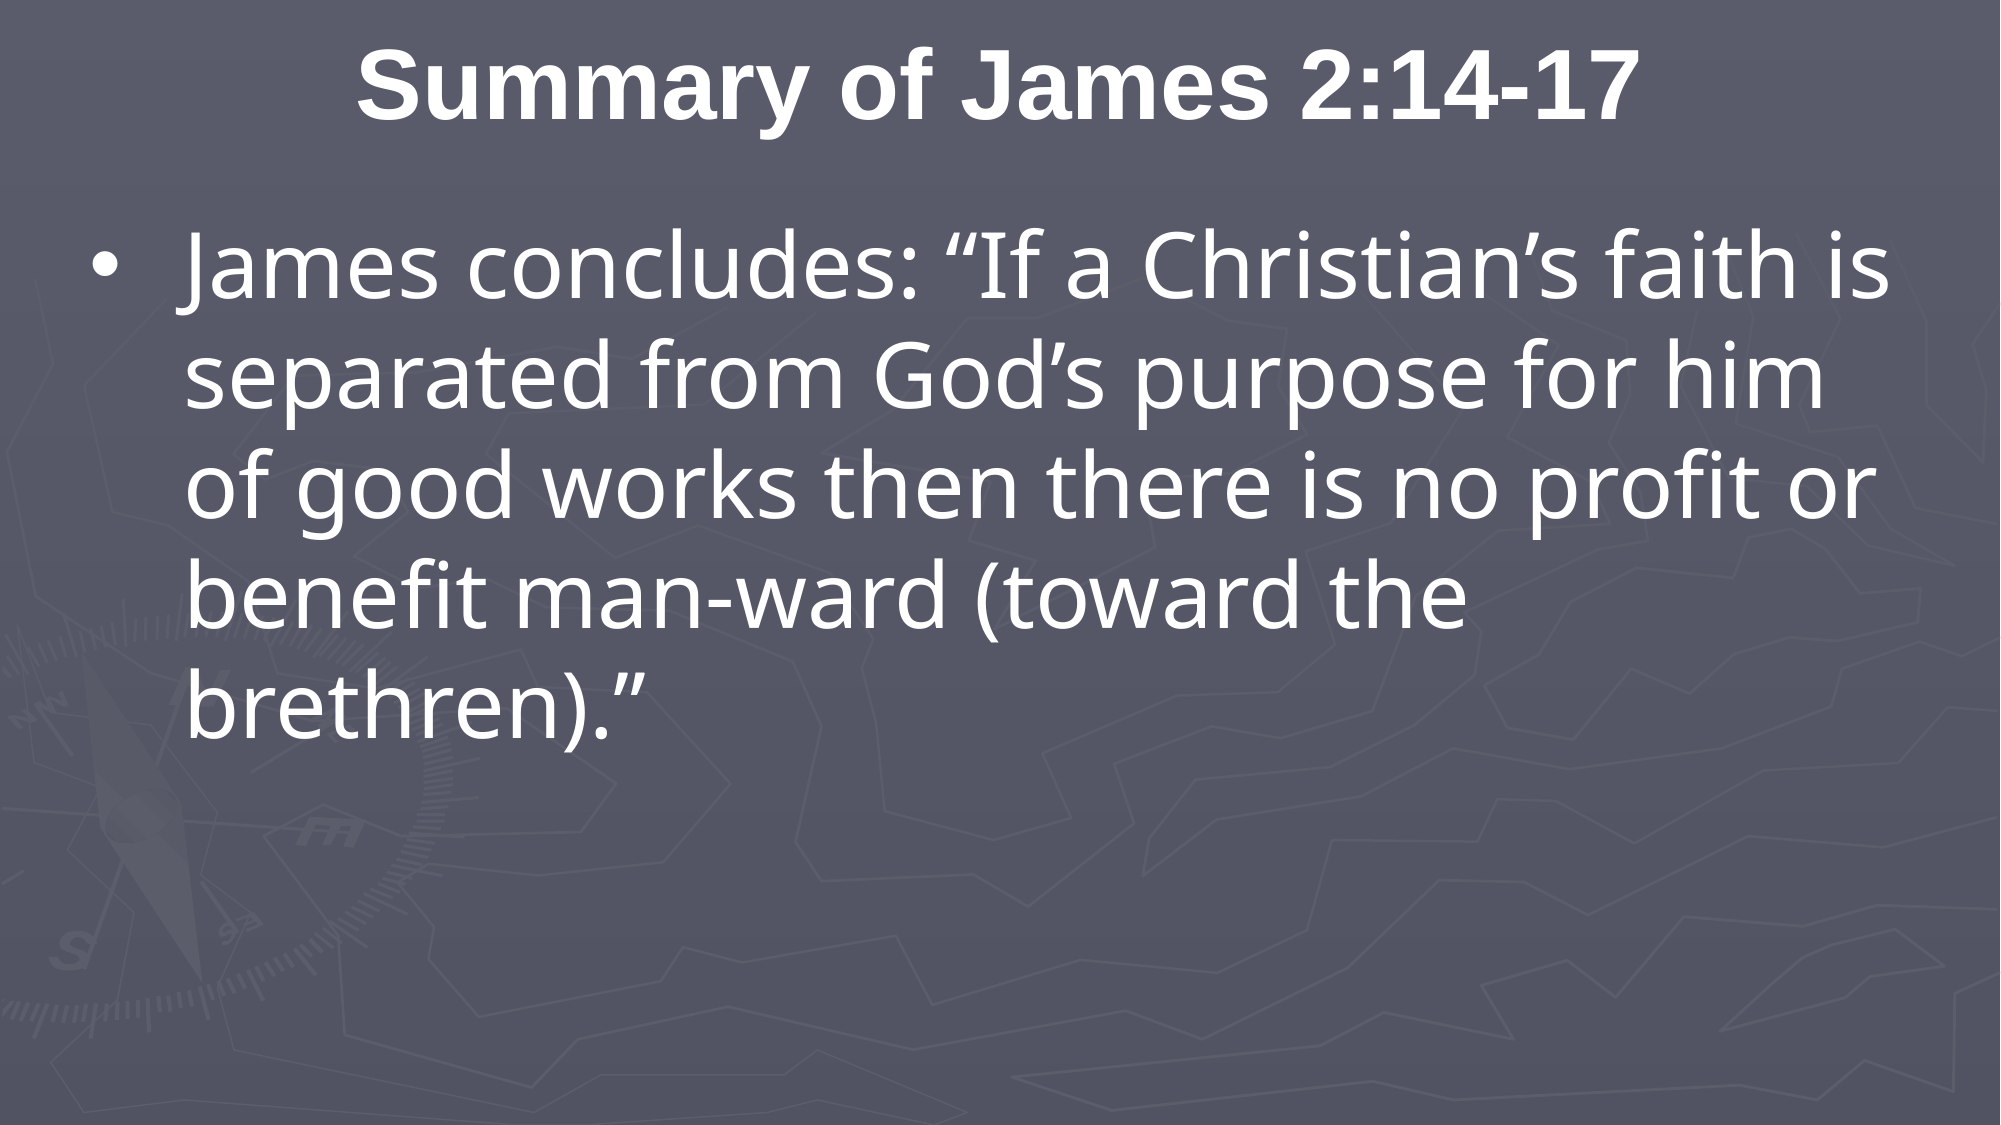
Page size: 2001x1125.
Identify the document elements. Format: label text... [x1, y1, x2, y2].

text_box James concludes: “If a Christian’s faith is separated from God’s purpose for him of good works then there is no profit or benefit man-ward (toward the brethren).” [74, 200, 1938, 925]
text_box Summary of James 2:14-17 [0, 12, 2000, 148]
